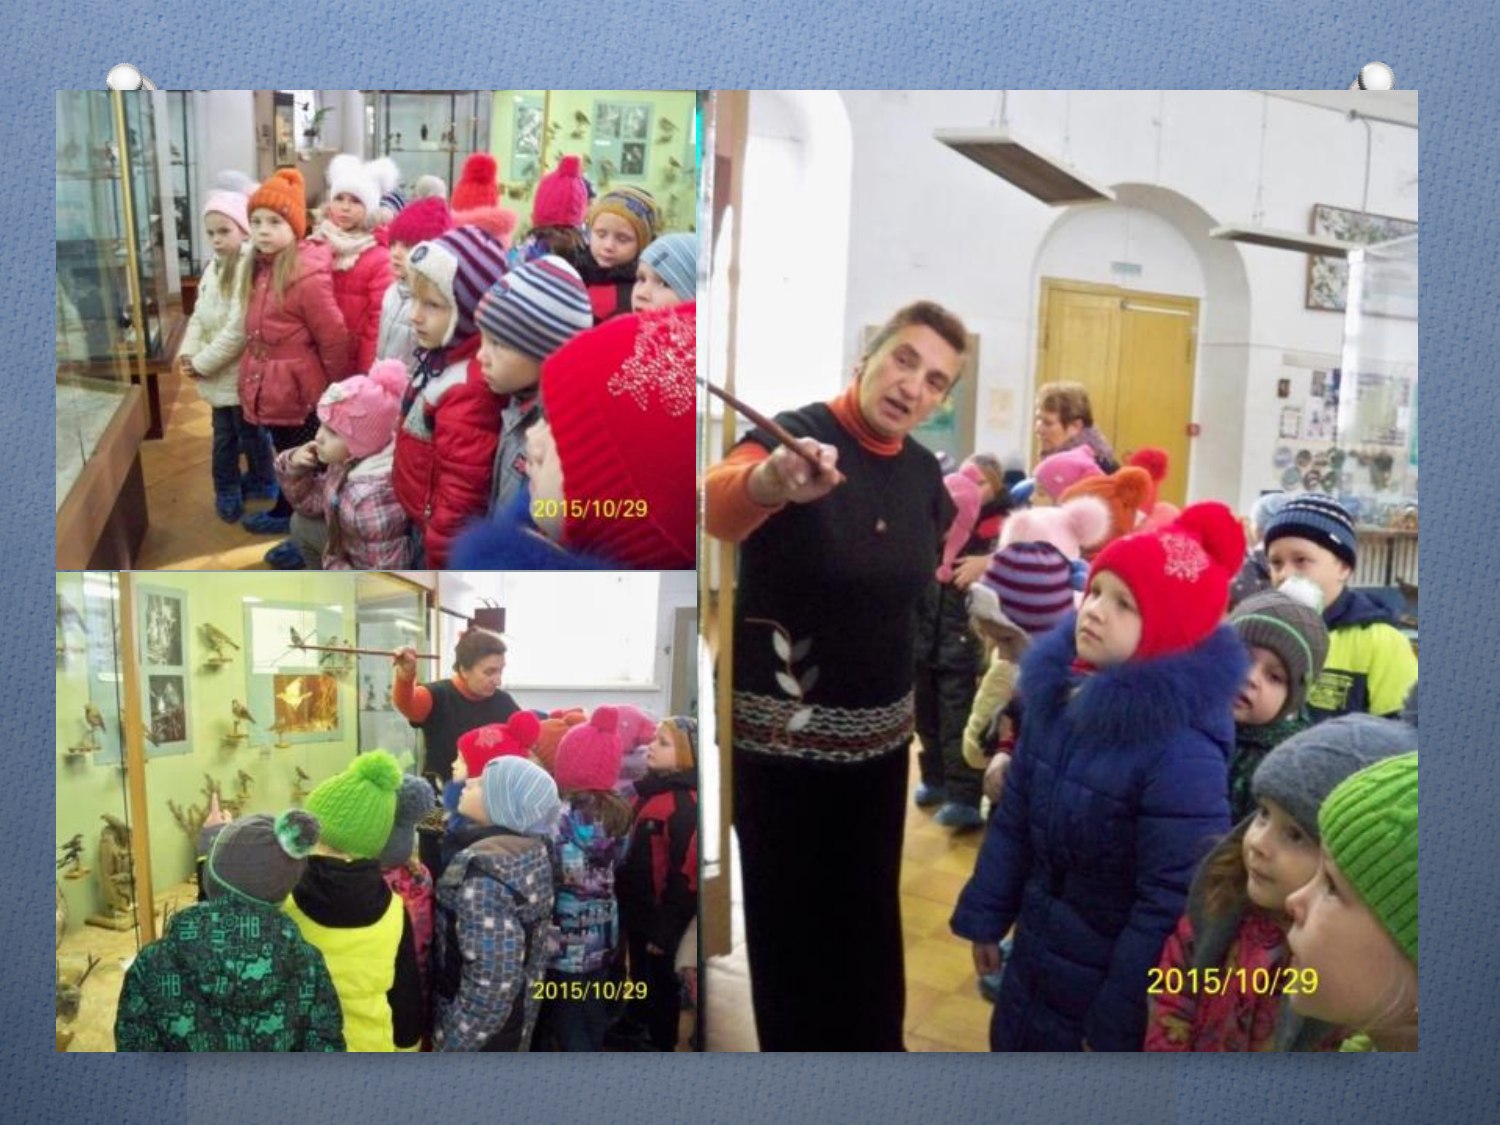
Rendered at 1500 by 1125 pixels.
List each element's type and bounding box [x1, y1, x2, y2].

picture [56, 29, 1439, 1052]
